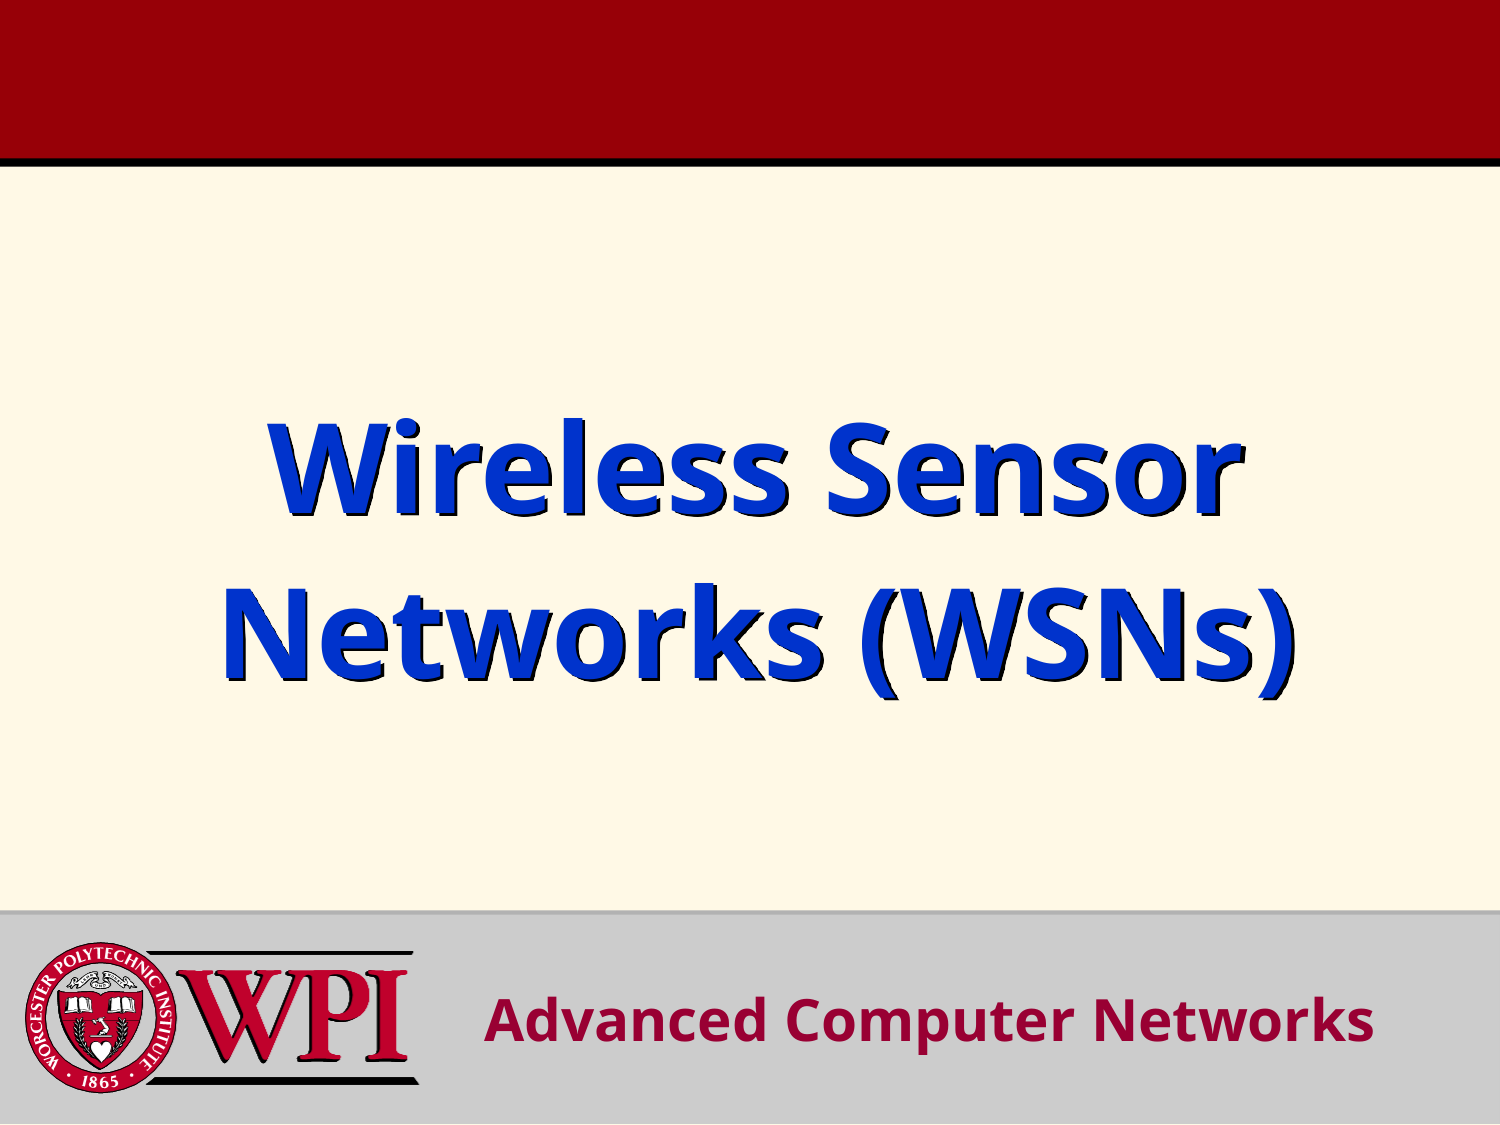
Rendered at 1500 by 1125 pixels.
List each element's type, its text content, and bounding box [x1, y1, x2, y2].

title Wireless Sensor Networks (WSNs) [99, 432, 1413, 646]
picture [0, 167, 1500, 910]
picture [0, 915, 1500, 1125]
picture [0, 0, 1500, 158]
text_box Advanced Computer Networks [374, 937, 1500, 1092]
